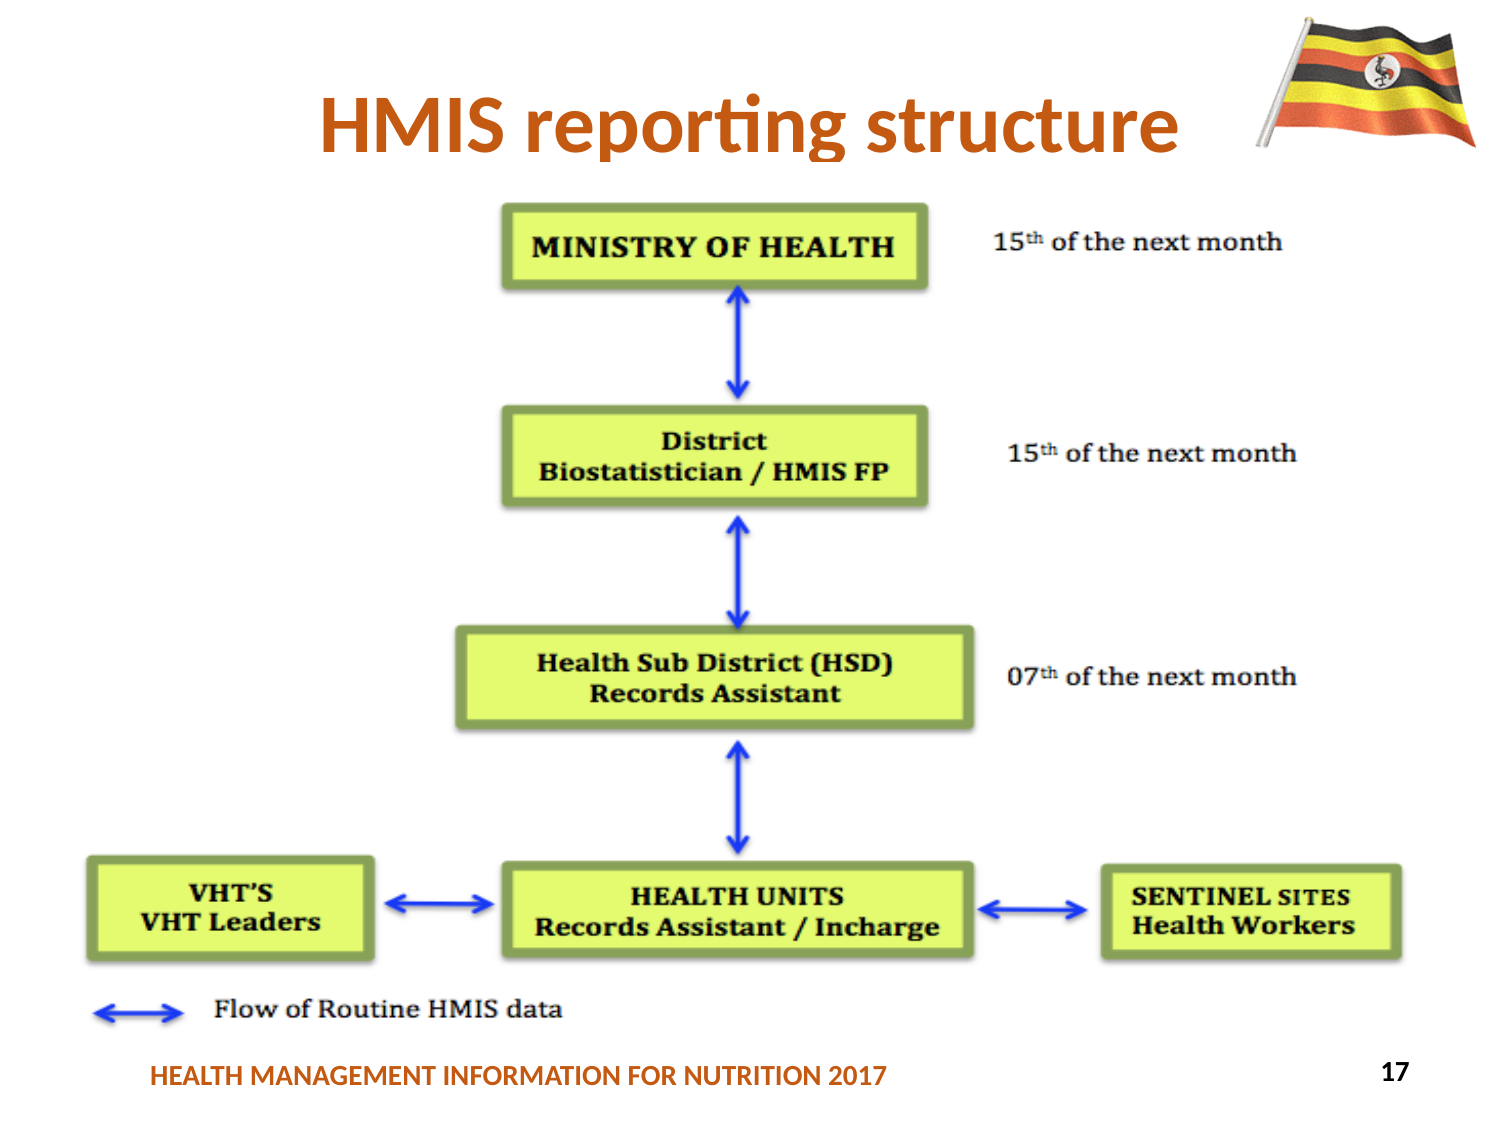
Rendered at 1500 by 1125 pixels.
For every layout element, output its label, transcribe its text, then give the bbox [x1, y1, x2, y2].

title HMIS reporting structure [75, 24, 1425, 161]
picture [17, 162, 1426, 1043]
picture [1253, 13, 1500, 150]
text_box 17 [1074, 1051, 1425, 1100]
